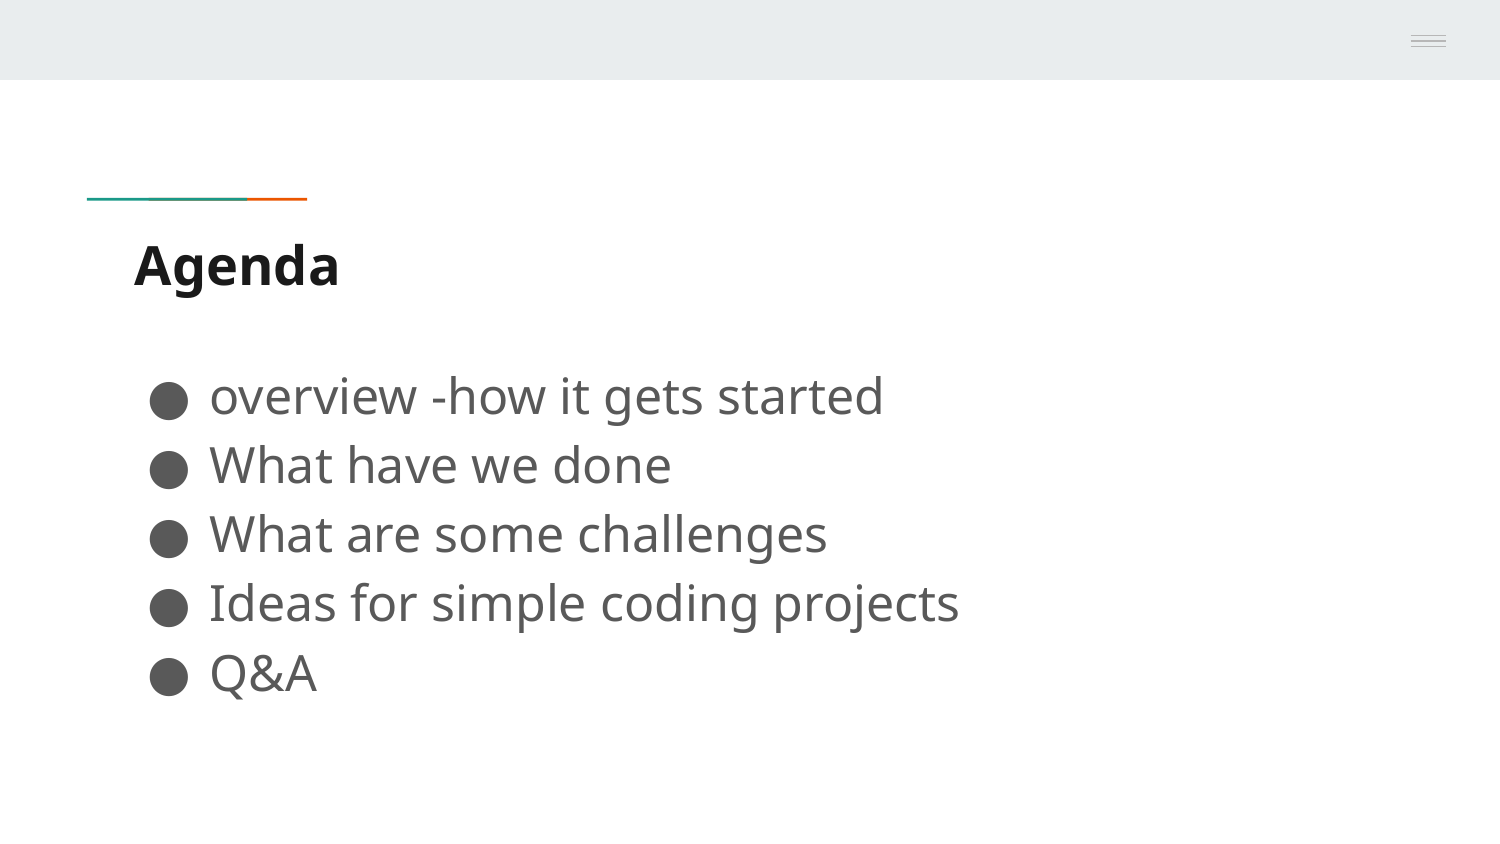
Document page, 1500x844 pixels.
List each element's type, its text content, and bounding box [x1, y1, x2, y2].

list overview -how it gets started What have we done What are some challenges Ideas for simple coding projects Q&A [119, 341, 1381, 712]
title Agenda [119, 216, 1381, 305]
